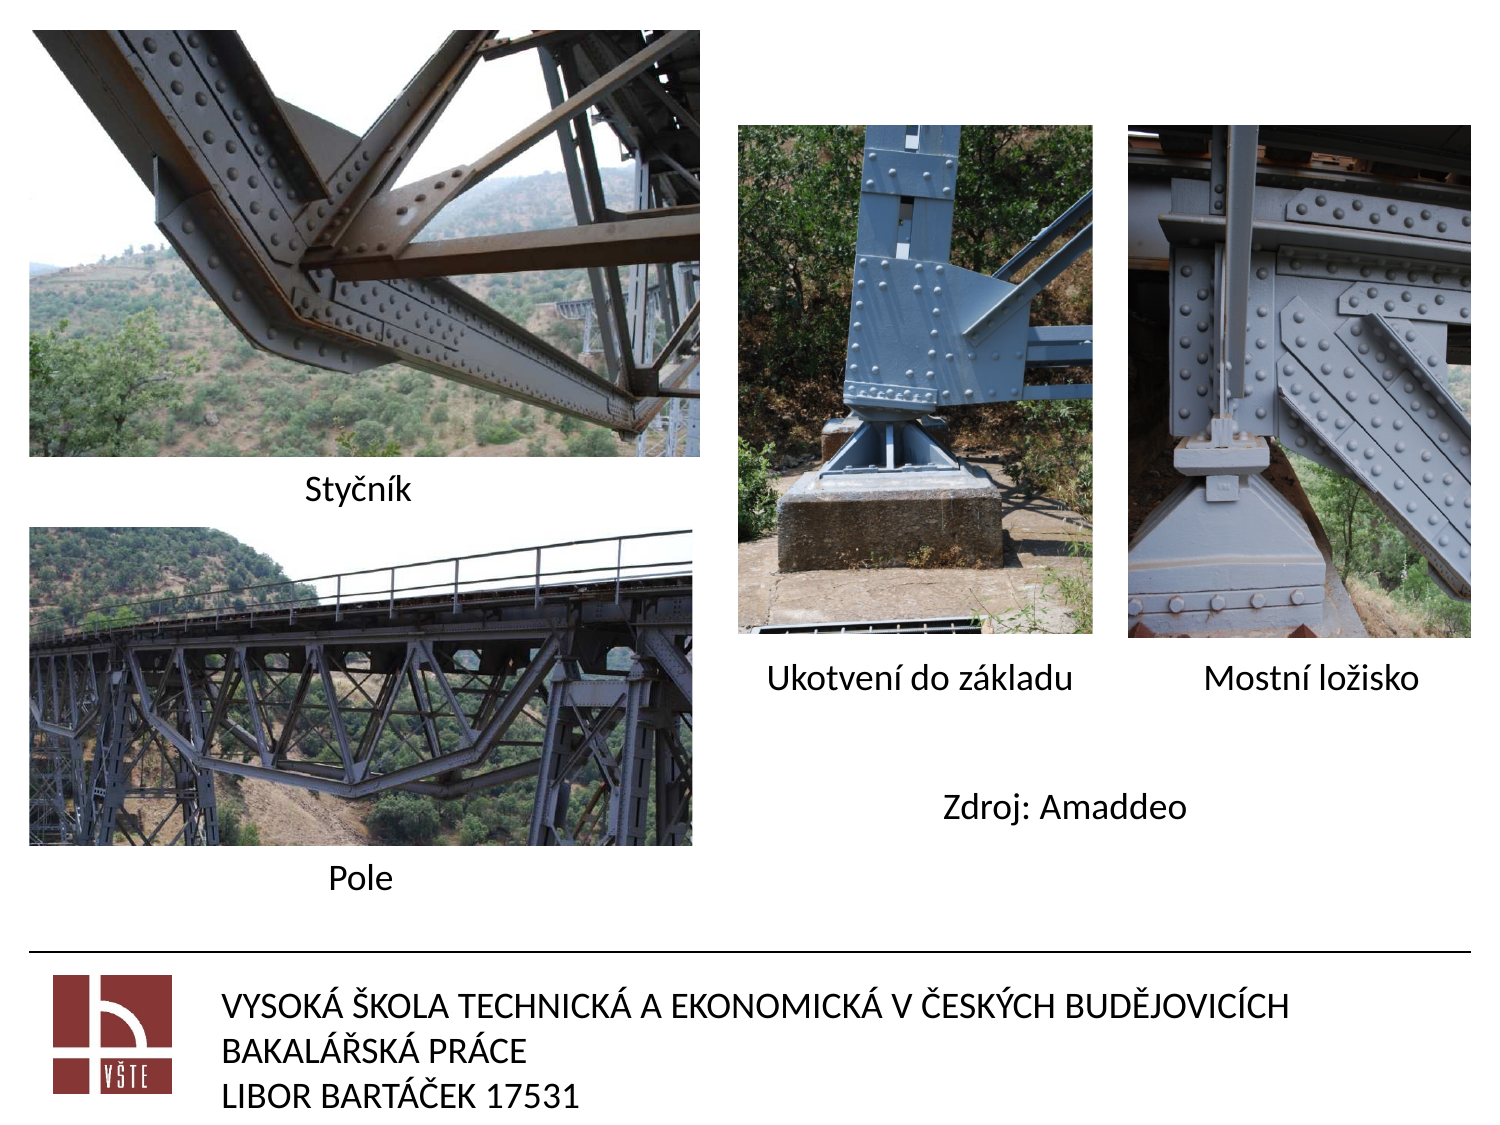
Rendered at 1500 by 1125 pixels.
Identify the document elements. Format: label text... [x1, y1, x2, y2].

text_box VYSOKÁ ŠKOLA TECHNICKÁ A EKONOMICKÁ V ČESKÝCH BUDĚJOVICÍCH BAKALÁŘSKÁ PRÁCE LIBOR BARTÁČEK 17531 [206, 973, 1376, 1124]
text_box Ukotvení do základu [751, 645, 1089, 705]
text_box Mostní ložisko [1188, 646, 1435, 705]
text_box Zdroj: Amaddeo [928, 775, 1203, 835]
picture [1127, 125, 1471, 638]
picture [52, 975, 172, 1095]
text_box Pole [313, 854, 409, 906]
picture [29, 526, 693, 847]
text_box Styčník [290, 466, 428, 516]
picture [29, 30, 701, 457]
picture [737, 125, 1093, 634]
